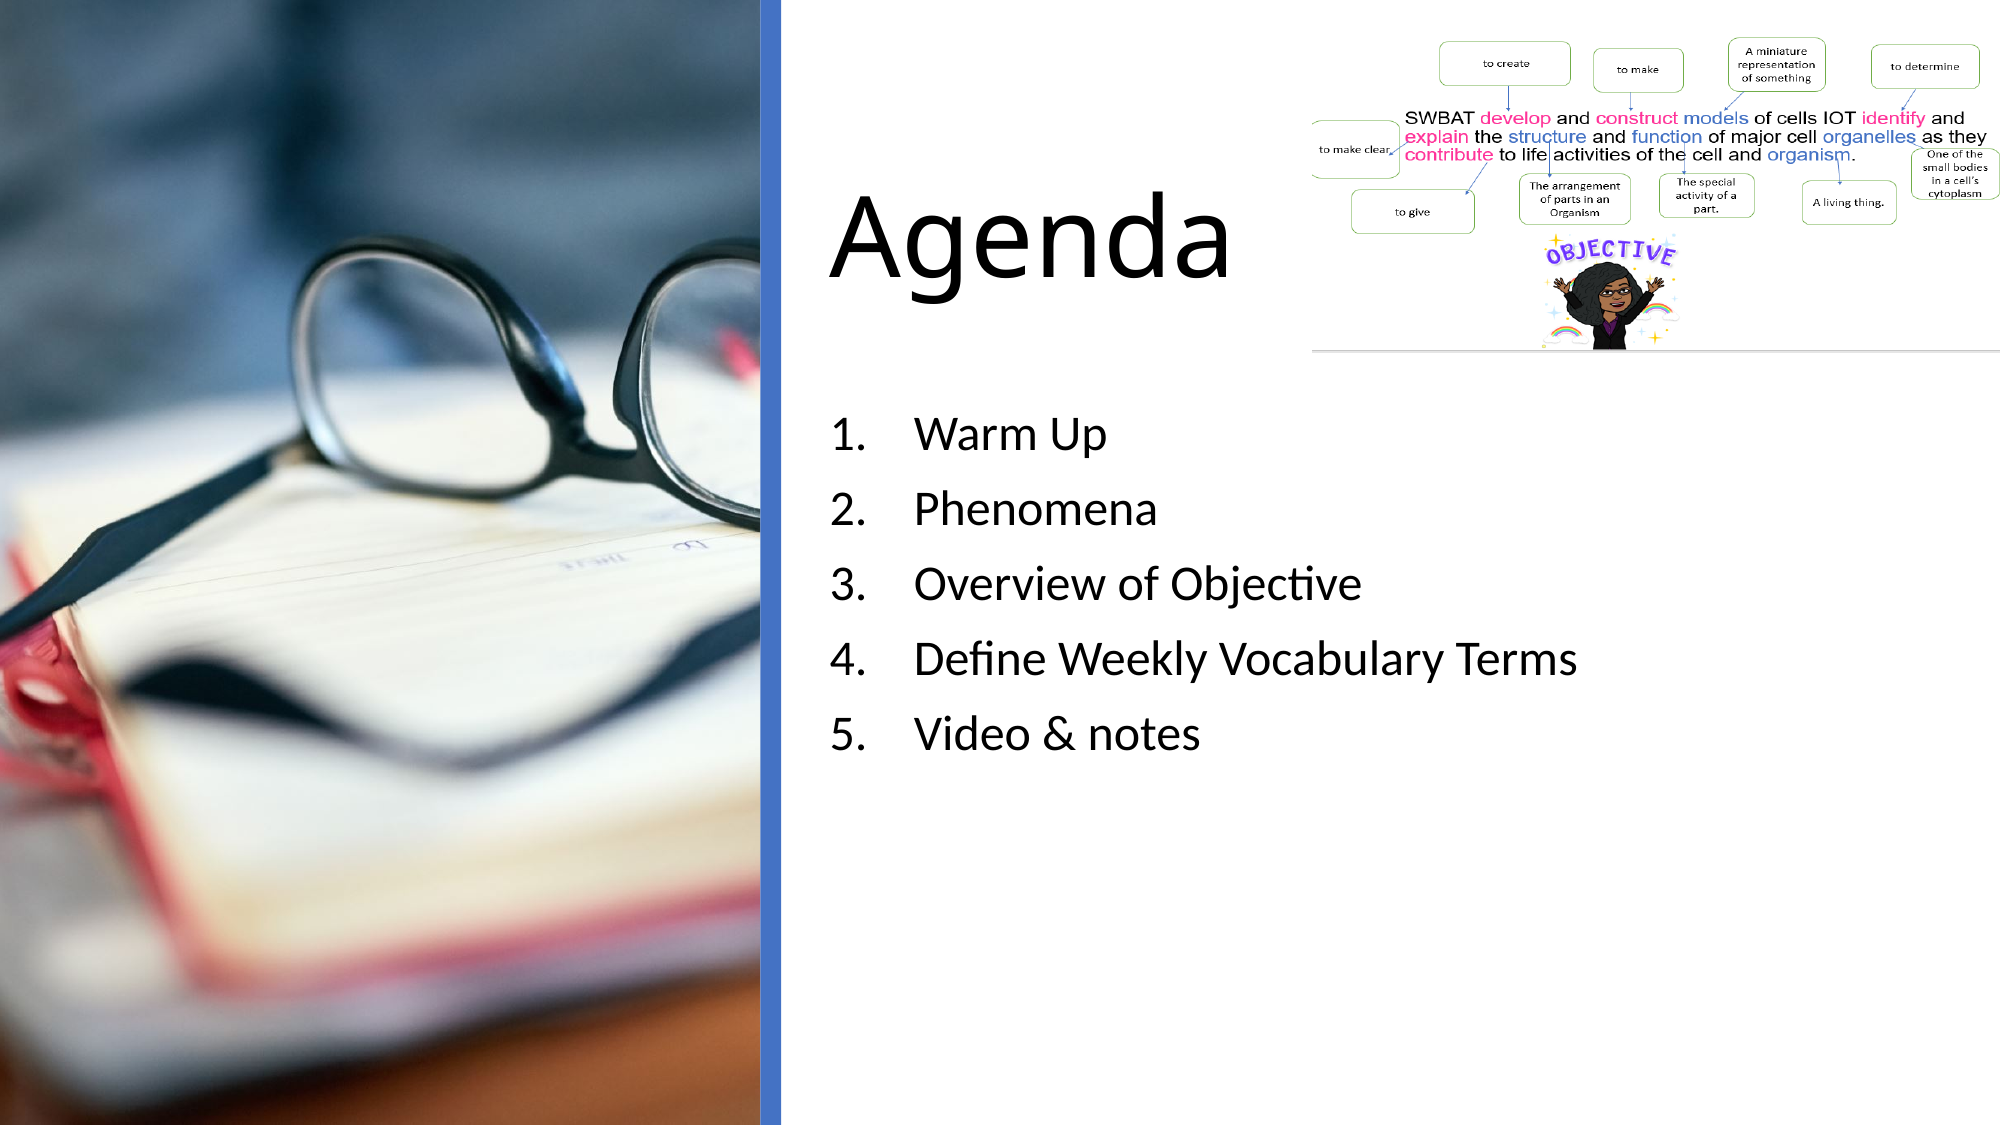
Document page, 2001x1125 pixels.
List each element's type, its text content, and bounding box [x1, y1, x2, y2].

title Agenda [814, 103, 1895, 379]
list Warm Up Phenomena Overview of Objective Define Weekly Vocabulary Terms Video & notes [814, 399, 1895, 1021]
picture [1312, 20, 2000, 353]
text_box [761, 0, 782, 1125]
picture [0, 0, 761, 1125]
